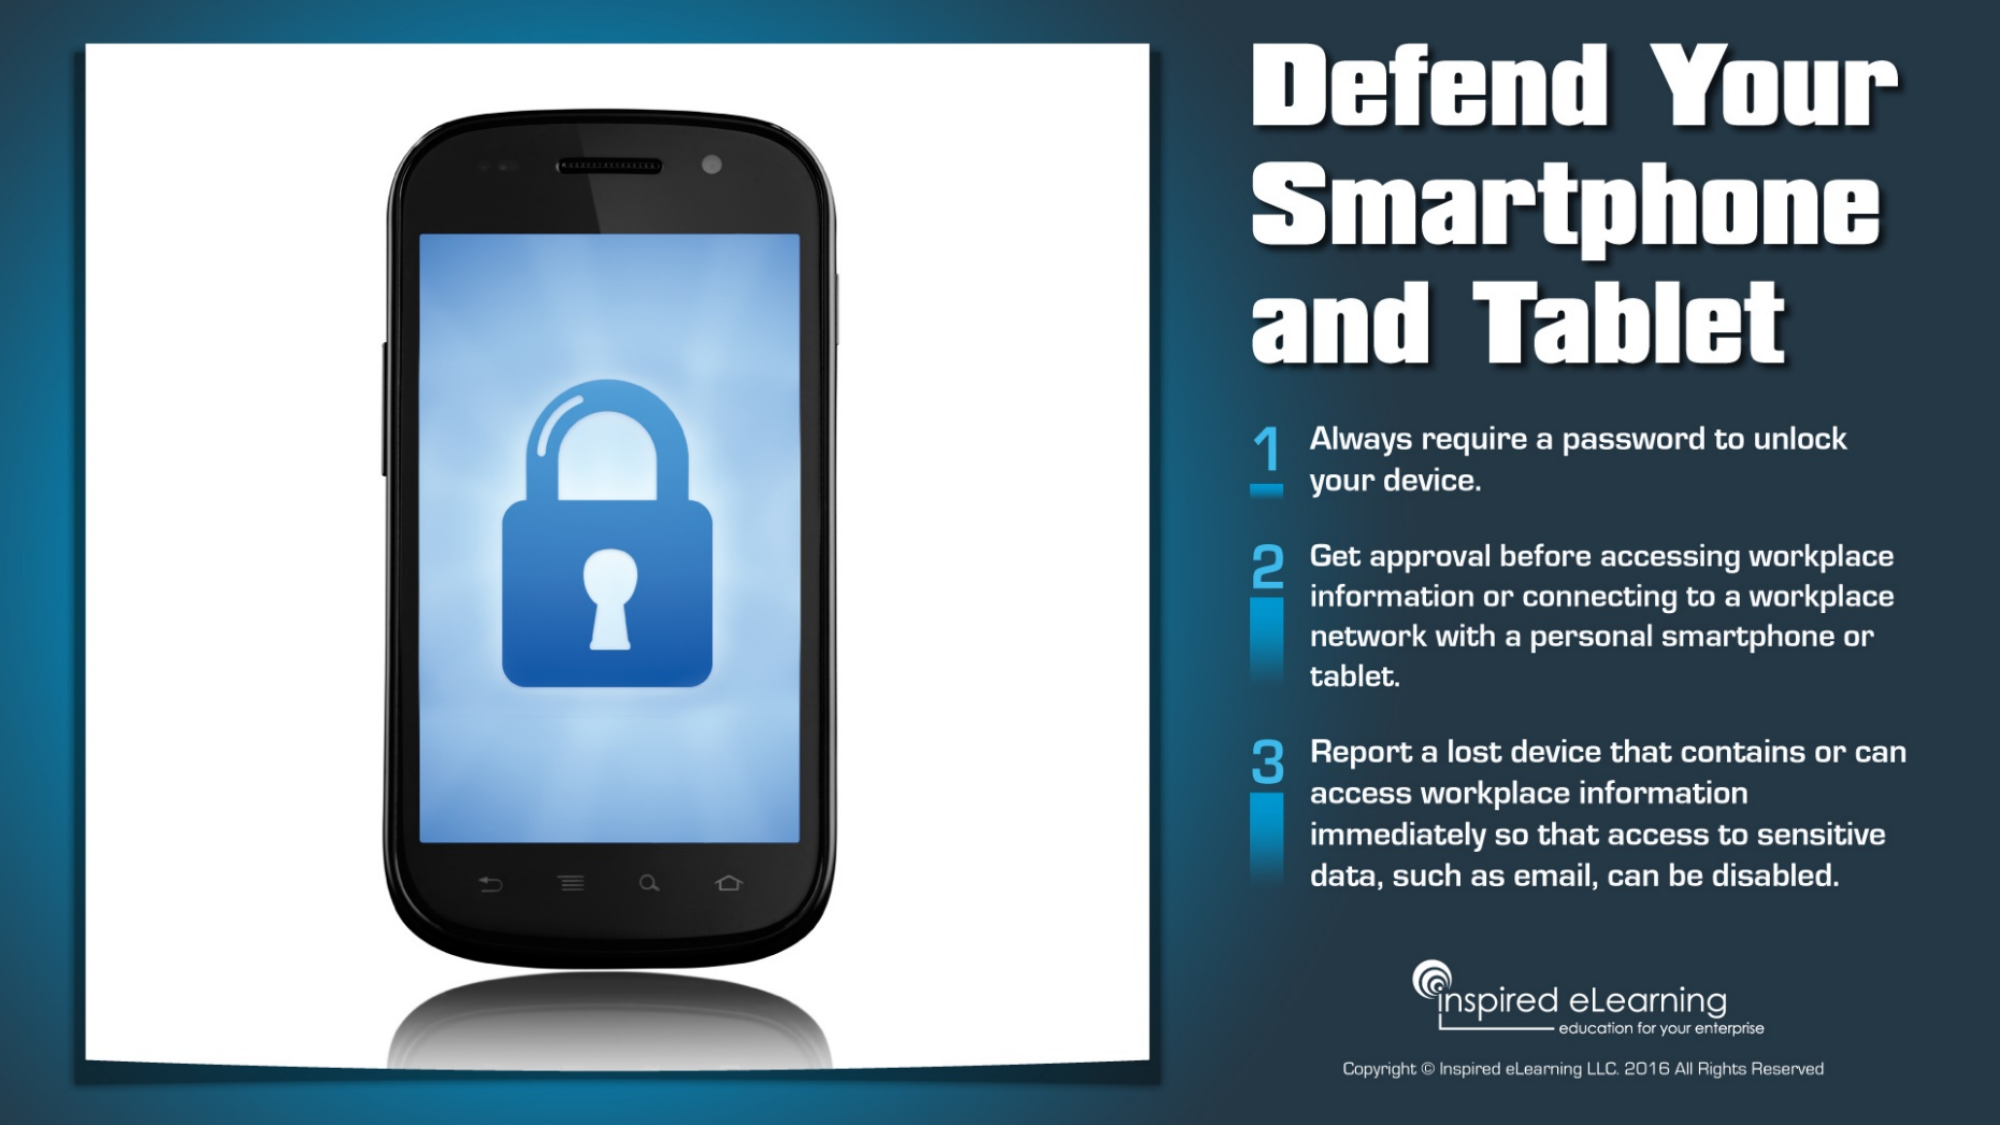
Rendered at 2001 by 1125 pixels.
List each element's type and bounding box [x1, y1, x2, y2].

list [0, 0, 2000, 1125]
